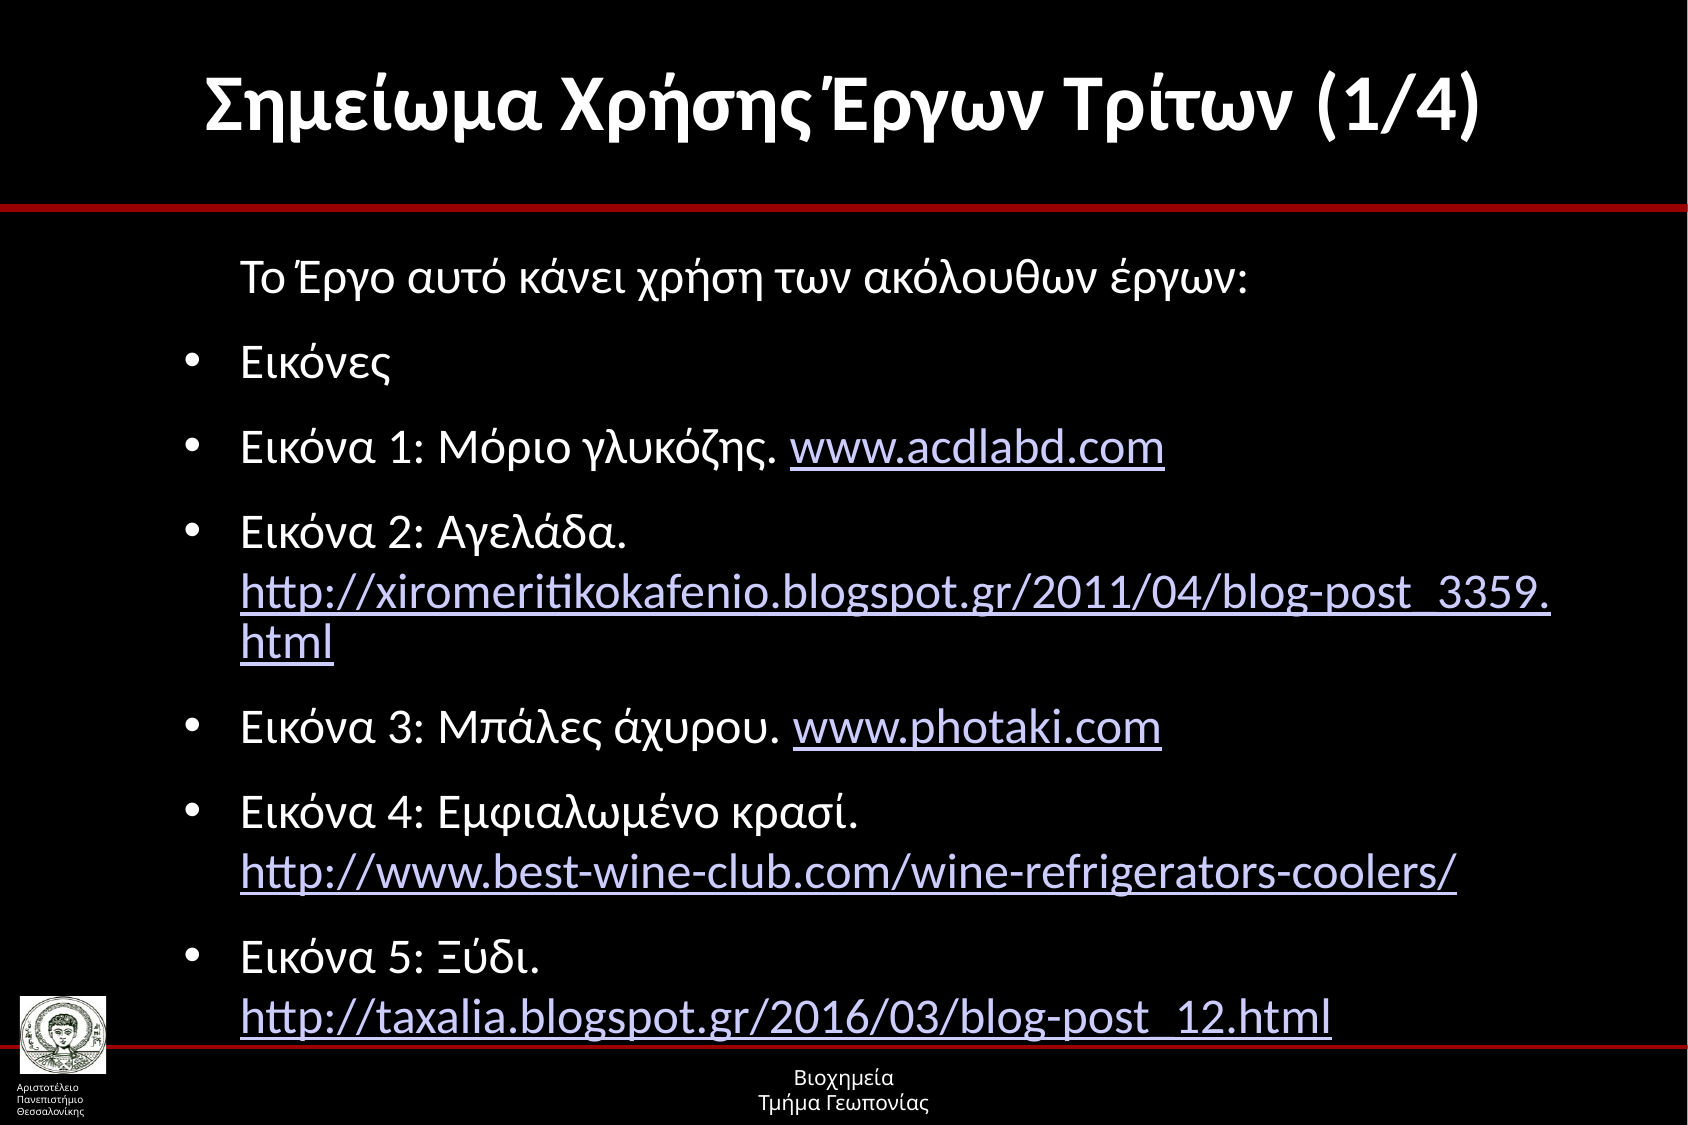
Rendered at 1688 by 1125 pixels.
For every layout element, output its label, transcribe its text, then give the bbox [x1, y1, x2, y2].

picture [19, 996, 107, 1074]
title Σημείωμα Χρήσης Έργων Τρίτων (1/4) [168, 3, 1519, 192]
list Το Έργο αυτό κάνει χρήση των ακόλουθων έργων: Εικόνες Εικόνα 1: Μόριο γλυκόζης. www.acdlabd.com Εικόνα 2: Αγελάδα. http://xiromeritikokafenio.blogspot.gr/2011/04/blog-post_3359.html Εικόνα 3: Μπάλες άχυρου. www.photaki.com Εικόνα 4: Εμφιαλωμένο κρασί. http://www.best-wine-club.com/wine-refrigerators-coolers/ Εικόνα 5: Ξύδι. http://taxalia.blogspot.gr/2016/03/blog-post_12.html [168, 235, 1577, 1048]
